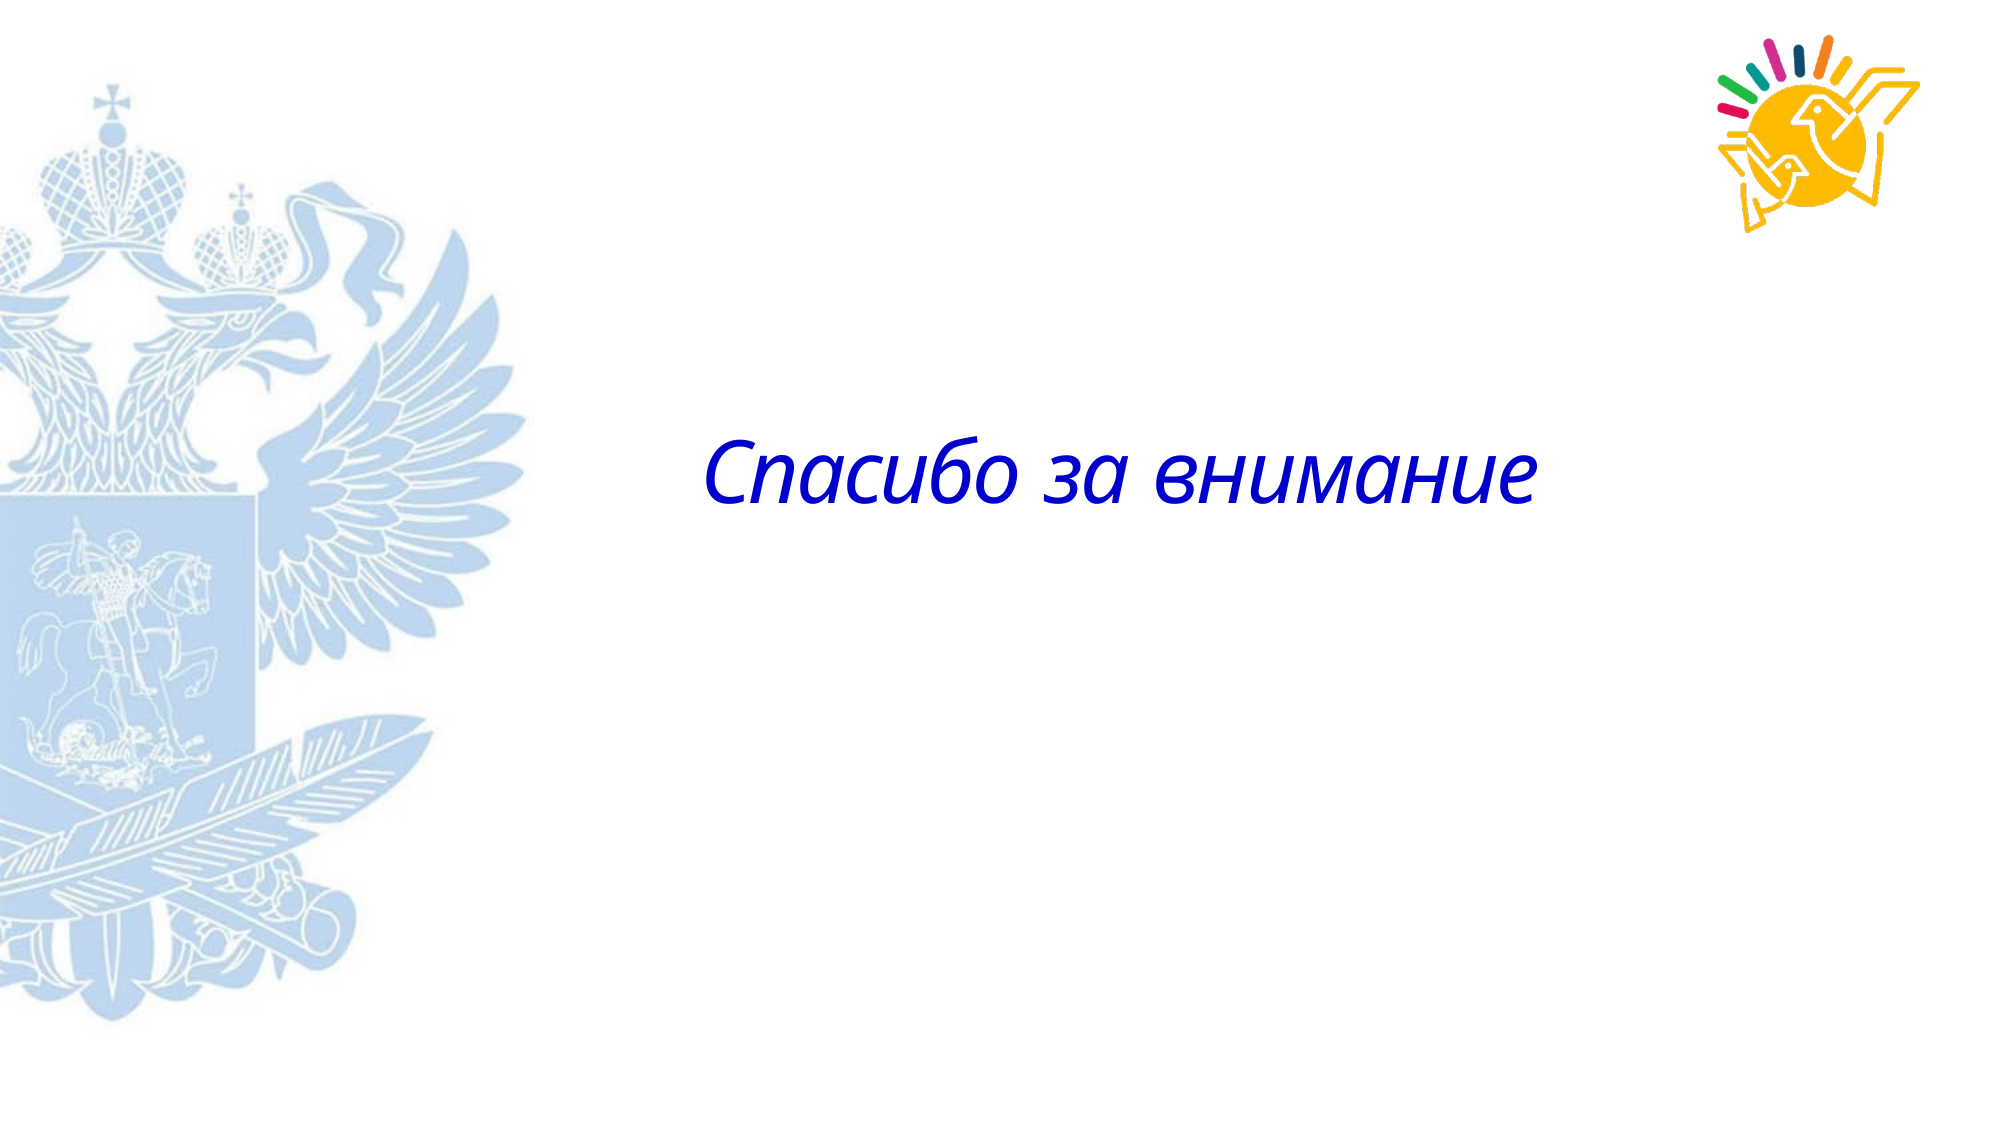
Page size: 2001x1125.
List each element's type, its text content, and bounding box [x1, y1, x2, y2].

picture [1650, 27, 1987, 240]
title Спасибо за внимание [698, 413, 1741, 605]
picture [0, 69, 534, 1035]
